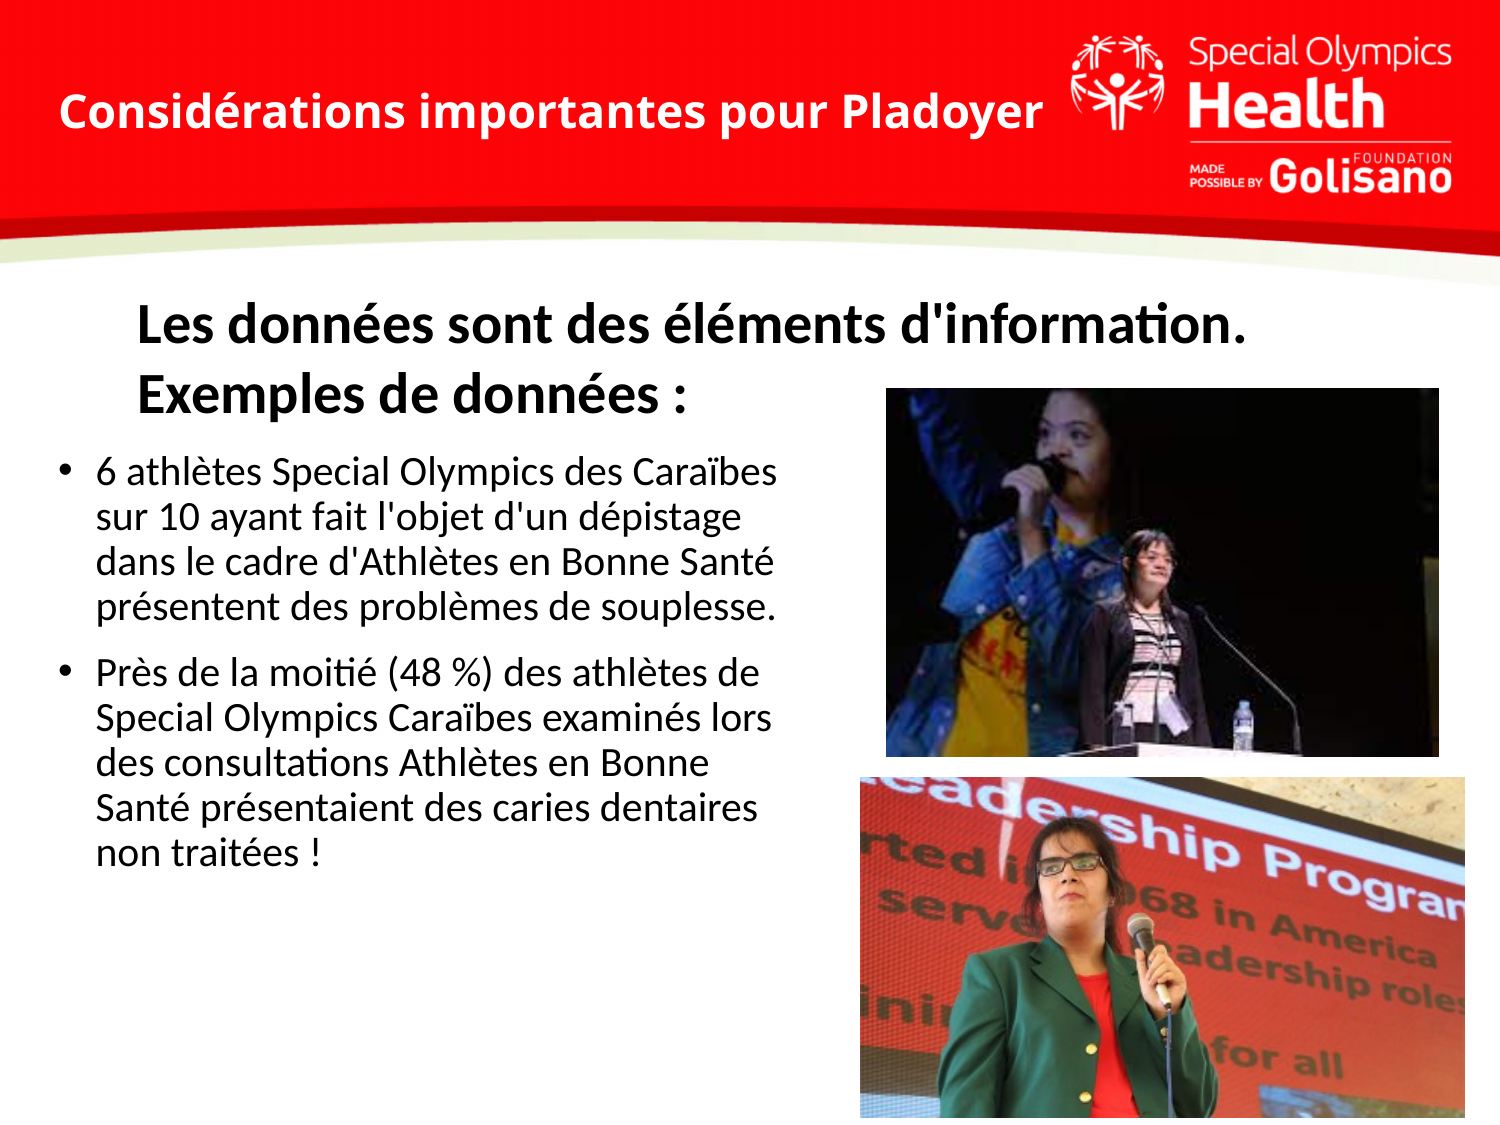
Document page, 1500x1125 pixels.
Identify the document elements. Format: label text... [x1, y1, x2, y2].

text_box Les données sont des éléments d'information. Exemples de données : [122, 277, 1350, 433]
picture [0, 0, 1500, 1125]
title Considérations importantes pour Pladoyer [43, 65, 1085, 162]
list 6 athlètes Special Olympics des Caraïbes sur 10 ayant fait l'objet d'un dépistage dans le cadre d'Athlètes en Bonne Santé présentent des problèmes de souplesse. Près de la moitié (48 %) des athlètes de Special Olympics Caraïbes examinés lors des consultations Athlètes en Bonne Santé présentaient des caries dentaires non traitées ! [43, 441, 827, 1068]
